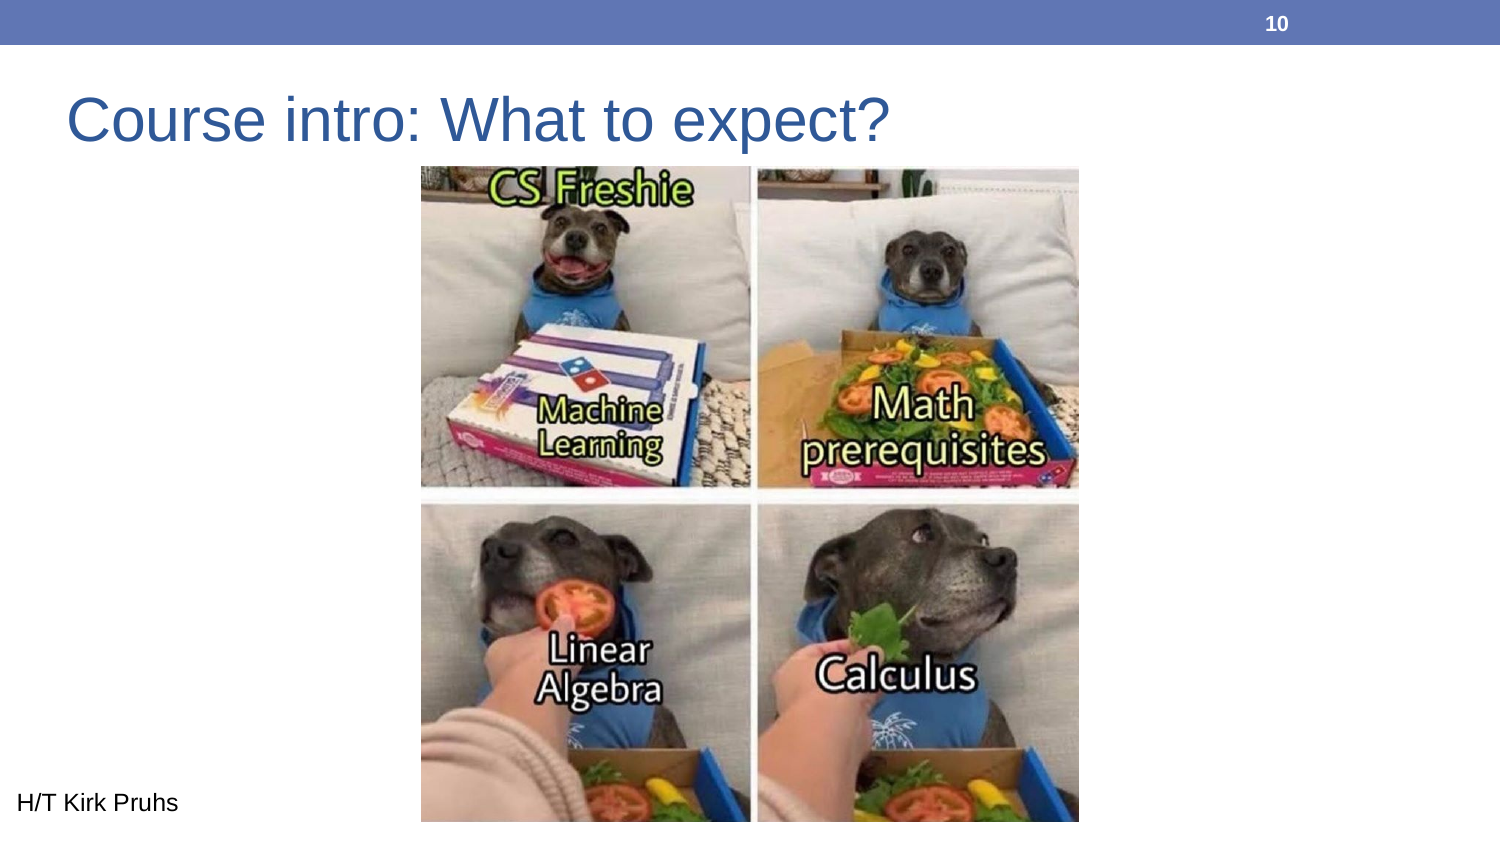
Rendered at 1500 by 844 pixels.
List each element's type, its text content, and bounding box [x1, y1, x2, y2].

title Course intro: What to expect? [51, 64, 1449, 167]
text_box H/T Kirk Pruhs [1, 779, 194, 825]
slide_number 10 [1250, 2, 1425, 43]
picture [420, 166, 1079, 822]
